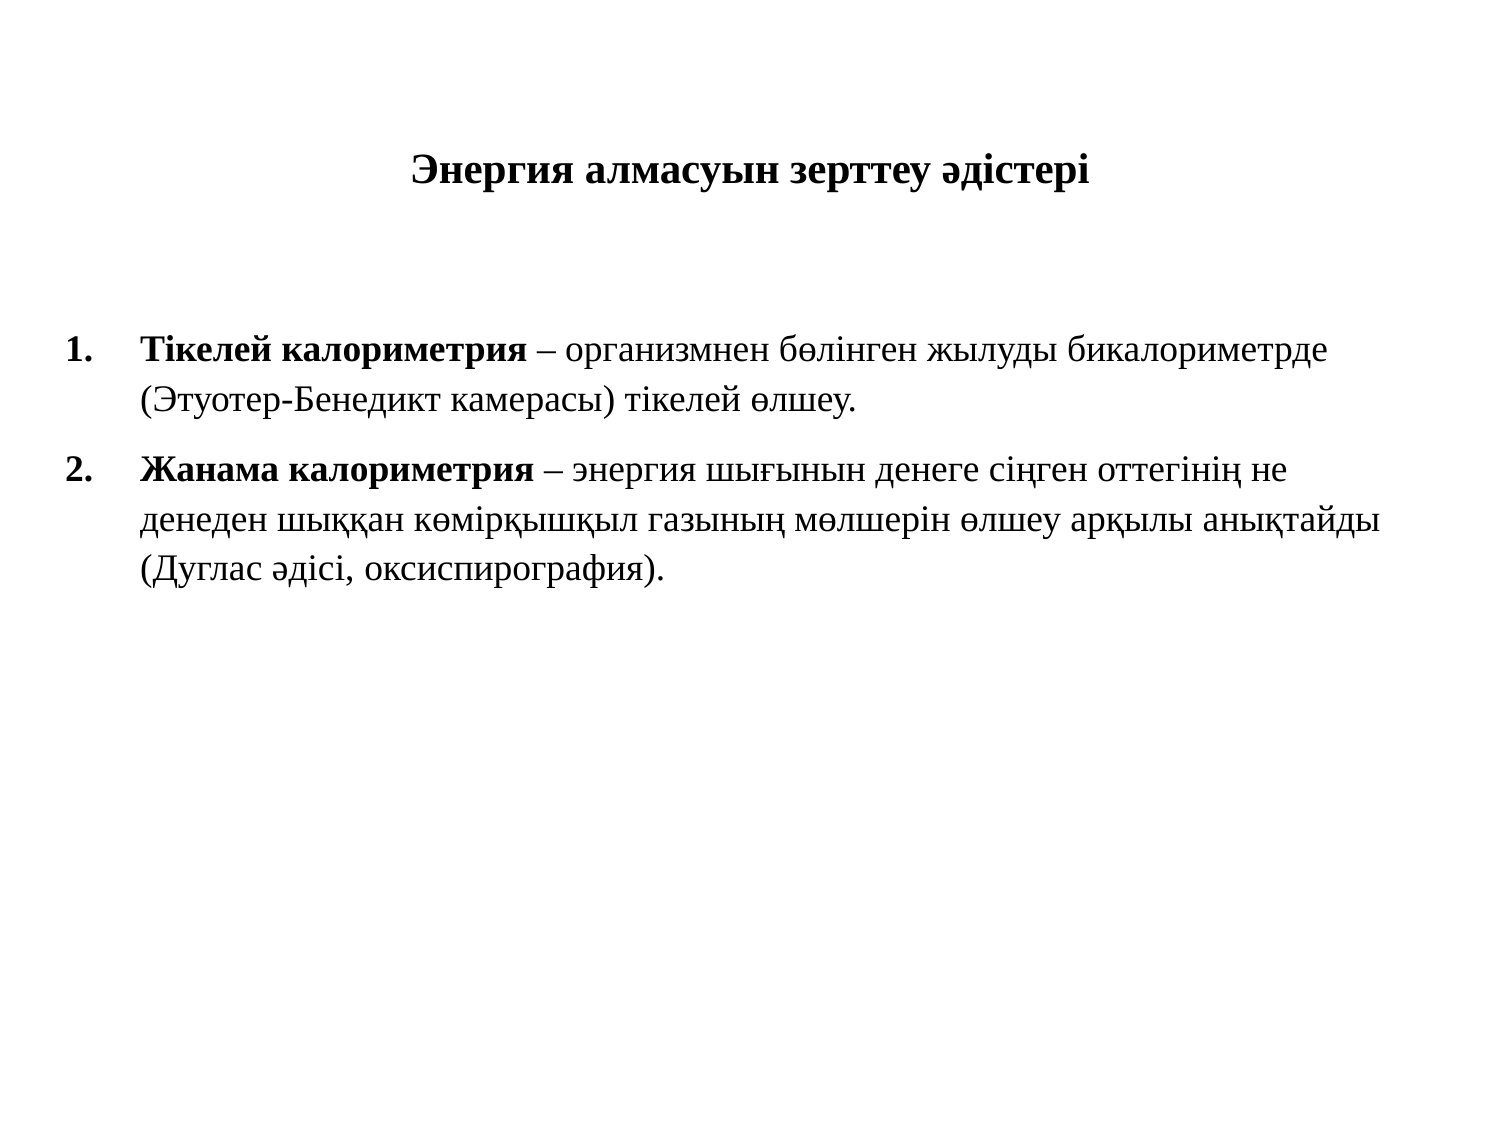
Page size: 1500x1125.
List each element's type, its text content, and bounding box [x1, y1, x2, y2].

title Энергия алмасуын зерттеу әдістері [111, 136, 1388, 201]
text_box Тікелей калориметрия – организмнен бөлінген жылуды бикалориметрде (Этуотер-Бенедикт камерасы) тікелей өлшеу. Жанама калориметрия – энергия шығынын денеге сіңген оттегінің не денеден шыққан көмірқышқыл газының мөлшерін өлшеу арқылы анықтайды (Дуглас әдісі, оксиспирография). [57, 312, 1418, 596]
